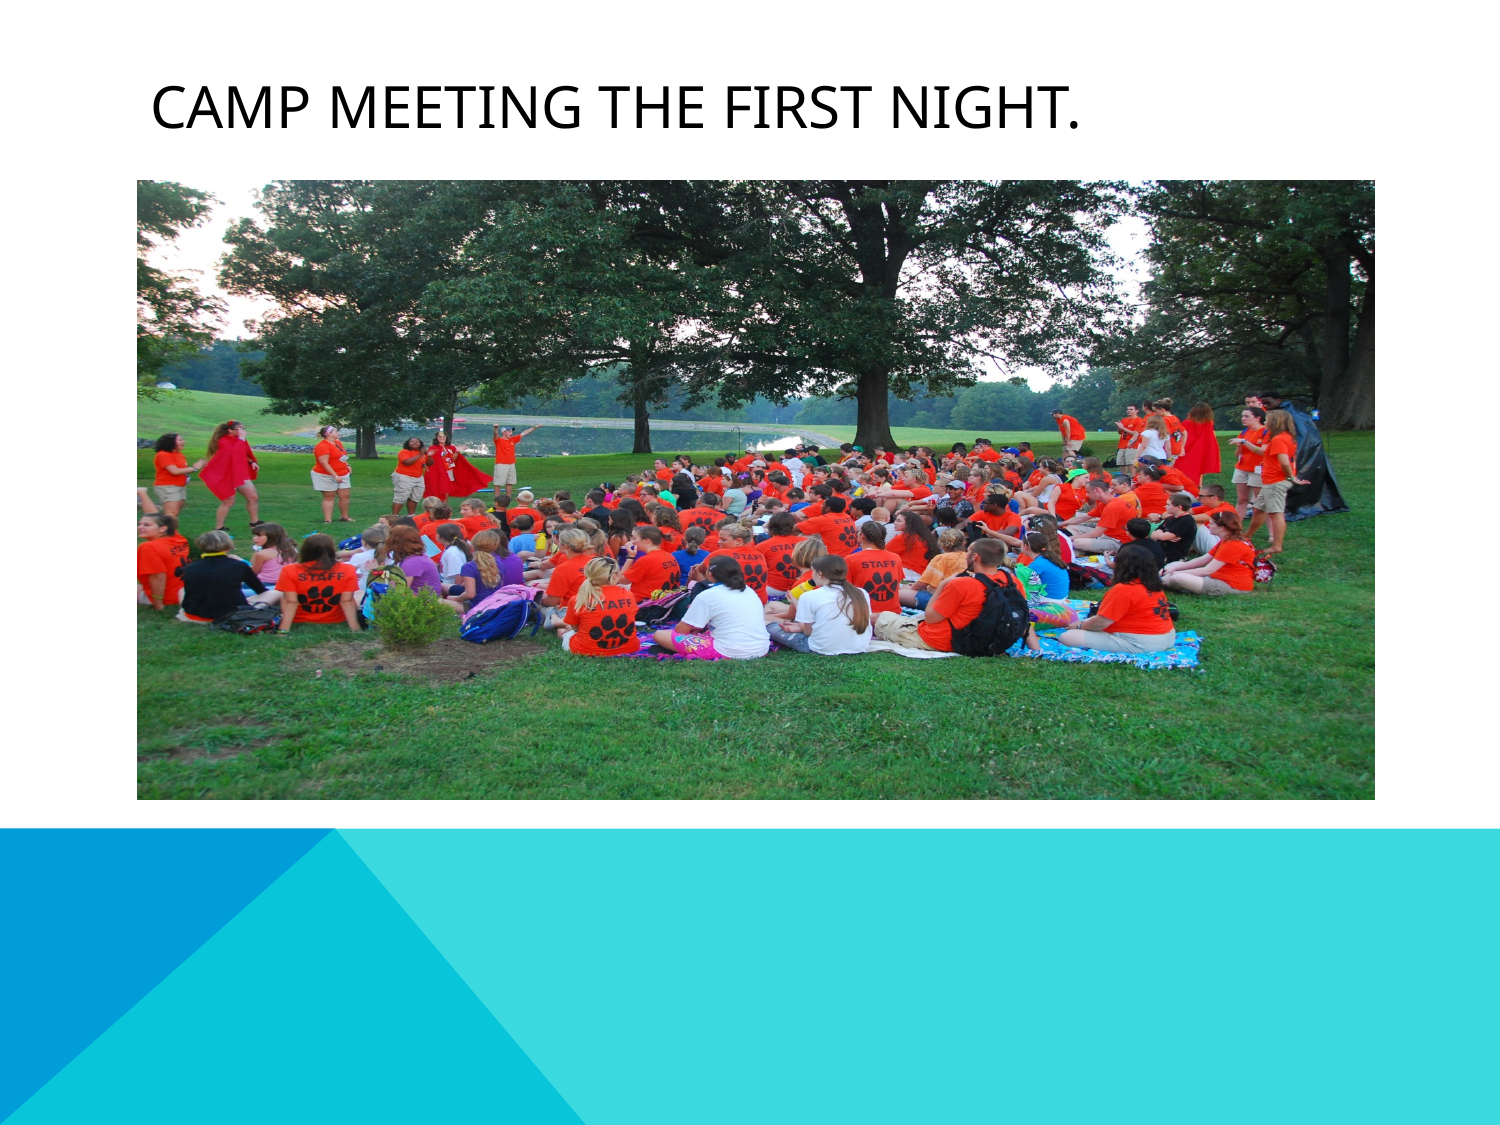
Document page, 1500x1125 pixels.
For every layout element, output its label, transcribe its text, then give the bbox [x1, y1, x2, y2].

title Camp meeting the first night. [135, 60, 1369, 150]
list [137, 180, 1376, 801]
